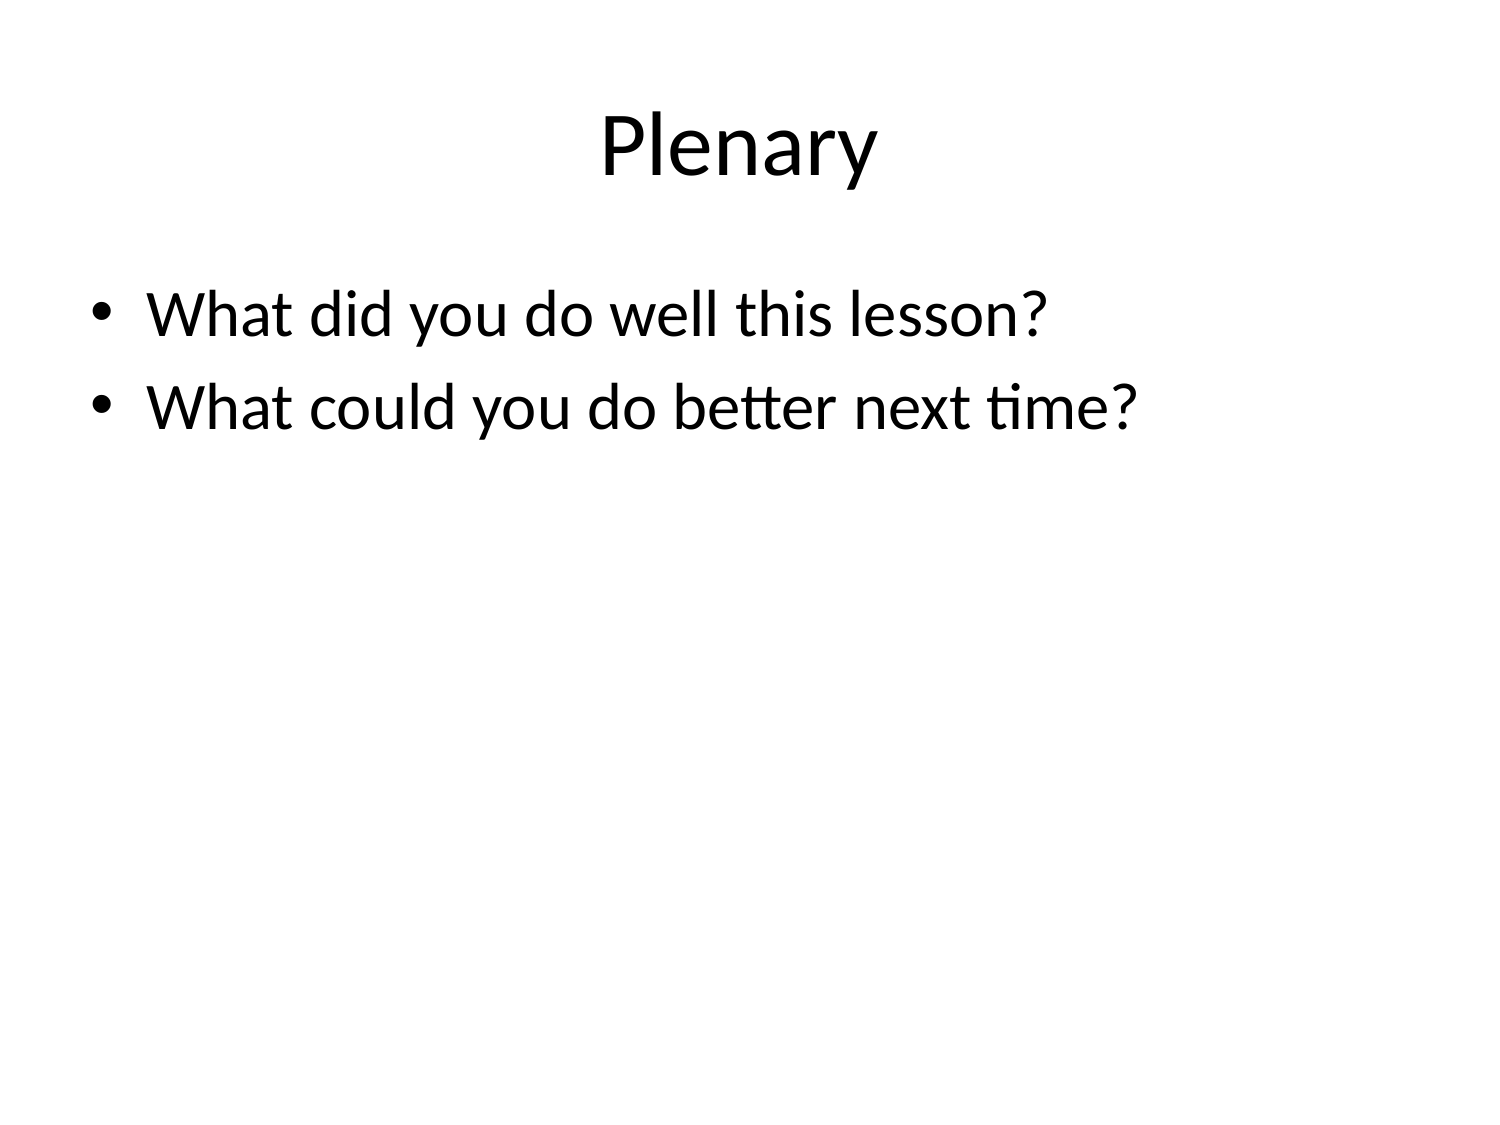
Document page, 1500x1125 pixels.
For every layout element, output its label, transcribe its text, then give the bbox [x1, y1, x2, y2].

list What did you do well this lesson? What could you do better next time? [75, 262, 1425, 1005]
title Plenary [75, 45, 1425, 233]
